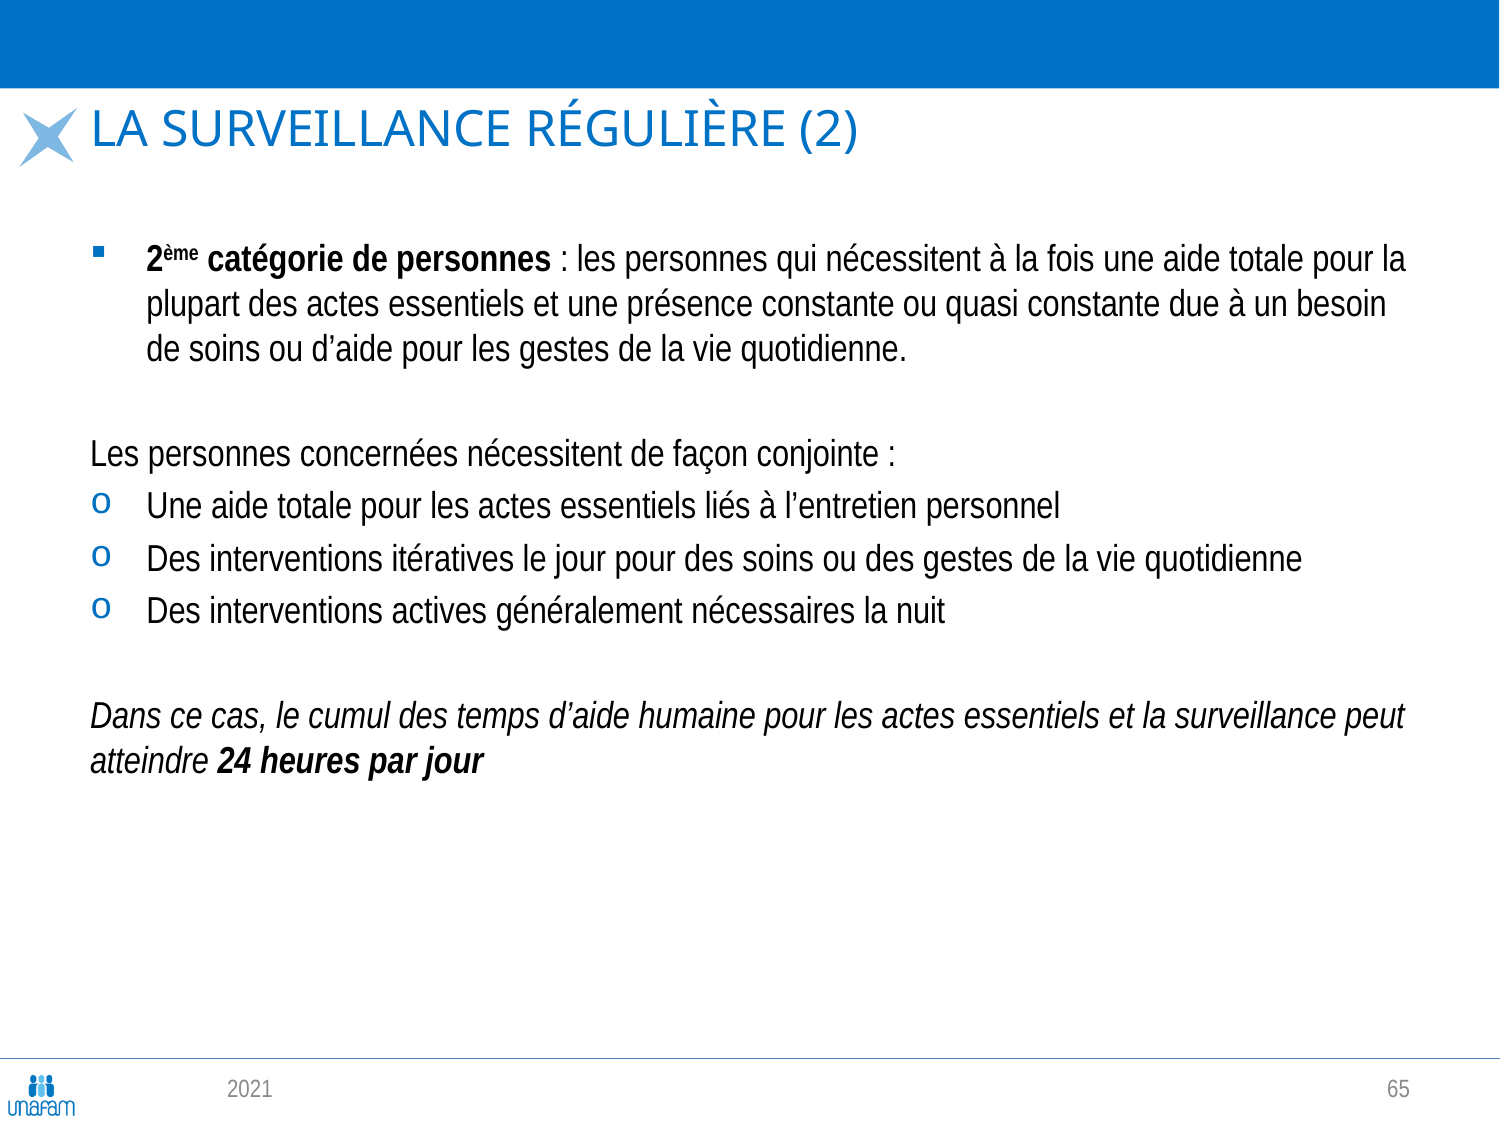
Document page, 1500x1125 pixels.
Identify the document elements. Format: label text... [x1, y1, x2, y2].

slide_number 65 [1074, 1057, 1425, 1118]
picture [4, 1070, 75, 1118]
title La surveillance régulière (2) [75, 89, 1425, 220]
slide_number 2021 [75, 1057, 425, 1118]
list 2ème catégorie de personnes : les personnes qui nécessitent à la fois une aide totale pour la plupart des actes essentiels et une présence constante ou quasi constante due à un besoin de soins ou d’aide pour les gestes de la vie quotidienne. Les personnes concernées nécessitent de façon conjointe : Une aide totale pour les actes essentiels liés à l’entretien personnel Des interventions itératives le jour pour des soins ou des gestes de la vie quotidienne Des interventions actives généralement nécessaires la nuit Dans ce cas, le cumul des temps d’aide humaine pour les actes essentiels et la surveillance peut atteindre 24 heures par jour [75, 226, 1425, 1024]
